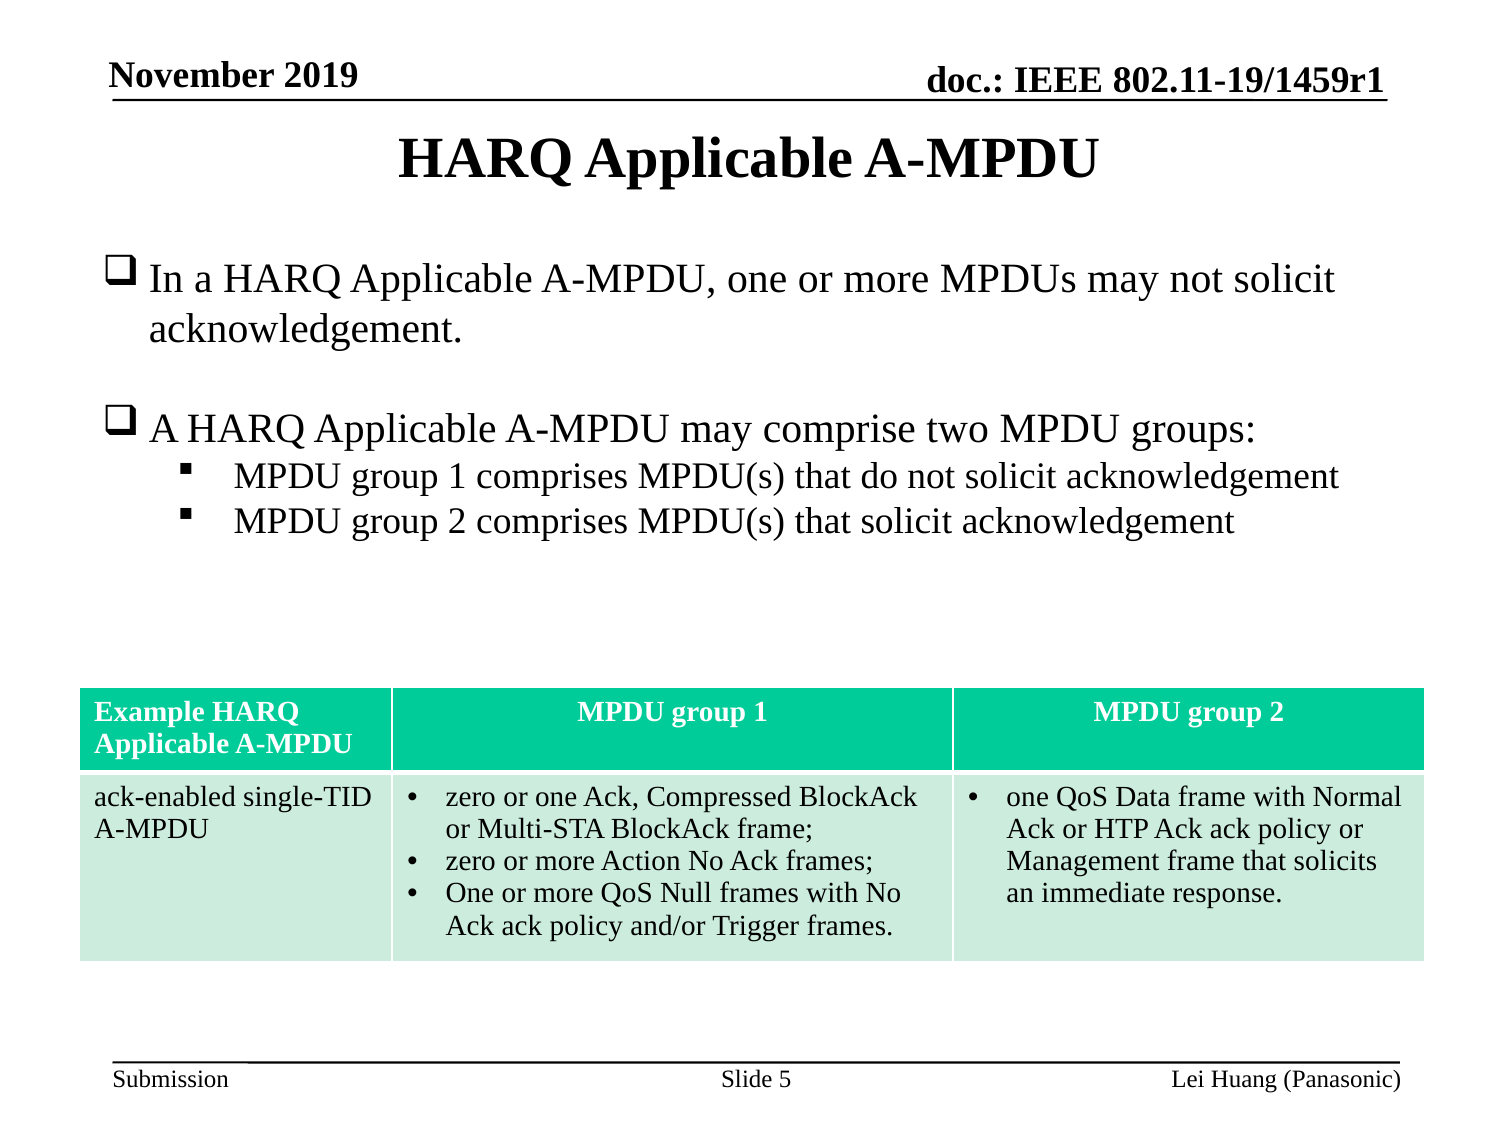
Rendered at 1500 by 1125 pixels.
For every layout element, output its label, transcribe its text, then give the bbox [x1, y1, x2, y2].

table_cell ack-enabled single-TID A-MPDU [80, 775, 391, 961]
text_box HARQ Applicable A-MPDU [0, 111, 1500, 225]
table_header MPDU group 2 [954, 688, 1424, 770]
table_header Example HARQ Applicable A-MPDU [80, 688, 391, 770]
table_header MPDU group 1 [393, 688, 952, 770]
table_cell one QoS Data frame with Normal Ack or HTP Ack ack policy or Management frame that solicits an immediate response. [954, 775, 1424, 961]
table_cell zero or one Ack, Compressed BlockAck or Multi-STA BlockAck frame; zero or more Action No Ack frames; One or more QoS Null frames with No Ack ack policy and/or Trigger frames. [393, 775, 952, 961]
slide_number Slide 5 [712, 1061, 800, 1093]
text_box In a HARQ Applicable A-MPDU, one or more MPDUs may not solicit acknowledgement. A HARQ Applicable A-MPDU may comprise two MPDU groups: MPDU group 1 comprises MPDU(s) that do not solicit acknowledgement MPDU group 2 comprises MPDU(s) that solicit acknowledgement [87, 243, 1425, 549]
footer Lei Huang (Panasonic) [949, 1061, 1402, 1093]
